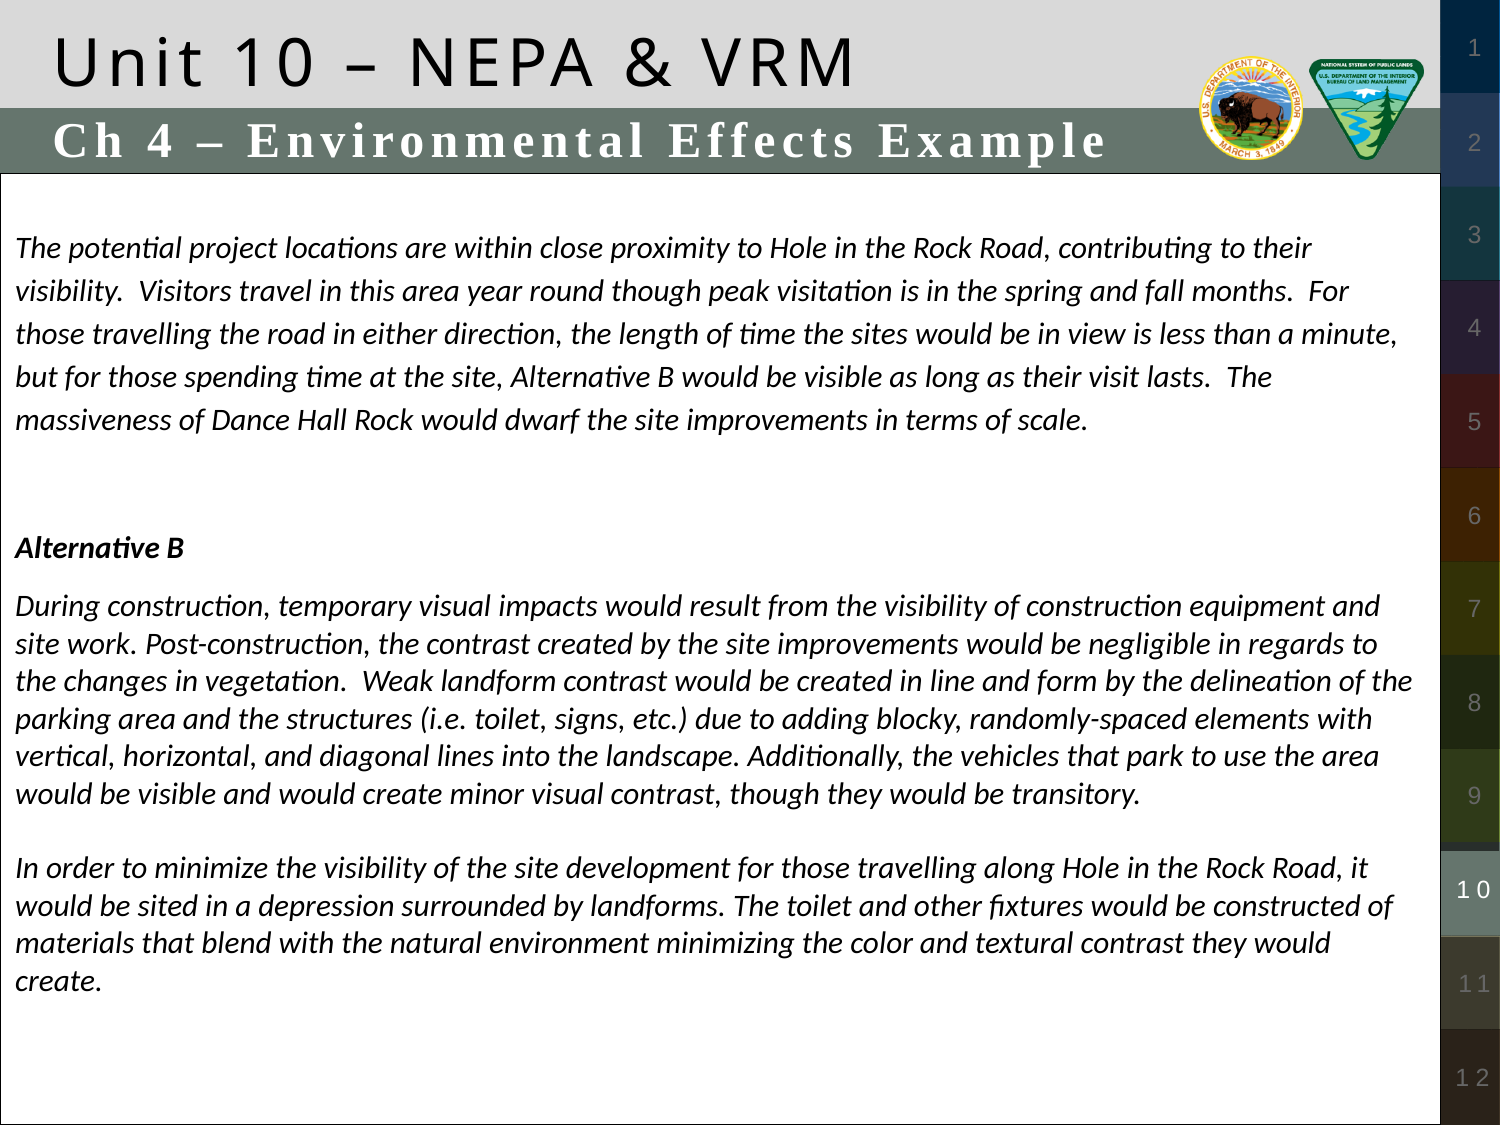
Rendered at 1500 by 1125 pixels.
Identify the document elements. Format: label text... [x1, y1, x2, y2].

text_box The potential project locations are within close proximity to Hole in the Rock Road, contributing to their visibility. Visitors travel in this area year round though peak visitation is in the spring and fall months. For those travelling the road in either direction, the length of time the sites would be in view is less than a minute, but for those spending time at the site, Alternative B would be visible as long as their visit lasts. The massiveness of Dance Hall Rock would dwarf the site improvements in terms of scale. Alternative B During construction, temporary visual impacts would result from the visibility of construction equipment and site work. Post-construction, the contrast created by the site improvements would be negligible in regards to the changes in vegetation. Weak landform contrast would be created in line and form by the delineation of the parking area and the structures (i.e. toilet, signs, etc.) due to adding blocky, randomly-spaced elements with vertical, horizontal, and diagonal lines into the landscape. Additionally, the vehicles that park to use the area would be visible and would create minor visual contrast, though they would be transitory. In order to minimize the visibility of the site development for those travelling along Hole in the Rock Road, it would be sited in a depression surrounded by landforms. The toilet and other fixtures would be constructed of materials that blend with the natural environment minimizing the color and textural contrast they would create. [0, 173, 1441, 1125]
picture [1309, 59, 1424, 160]
text_box [1441, 936, 1500, 1125]
list Ch 4 – Environmental Effects Example [37, 99, 1200, 173]
list Unit 10 – NEPA & VRM [37, 12, 1200, 99]
picture [1200, 56, 1303, 160]
text_box [1440, 0, 1500, 851]
